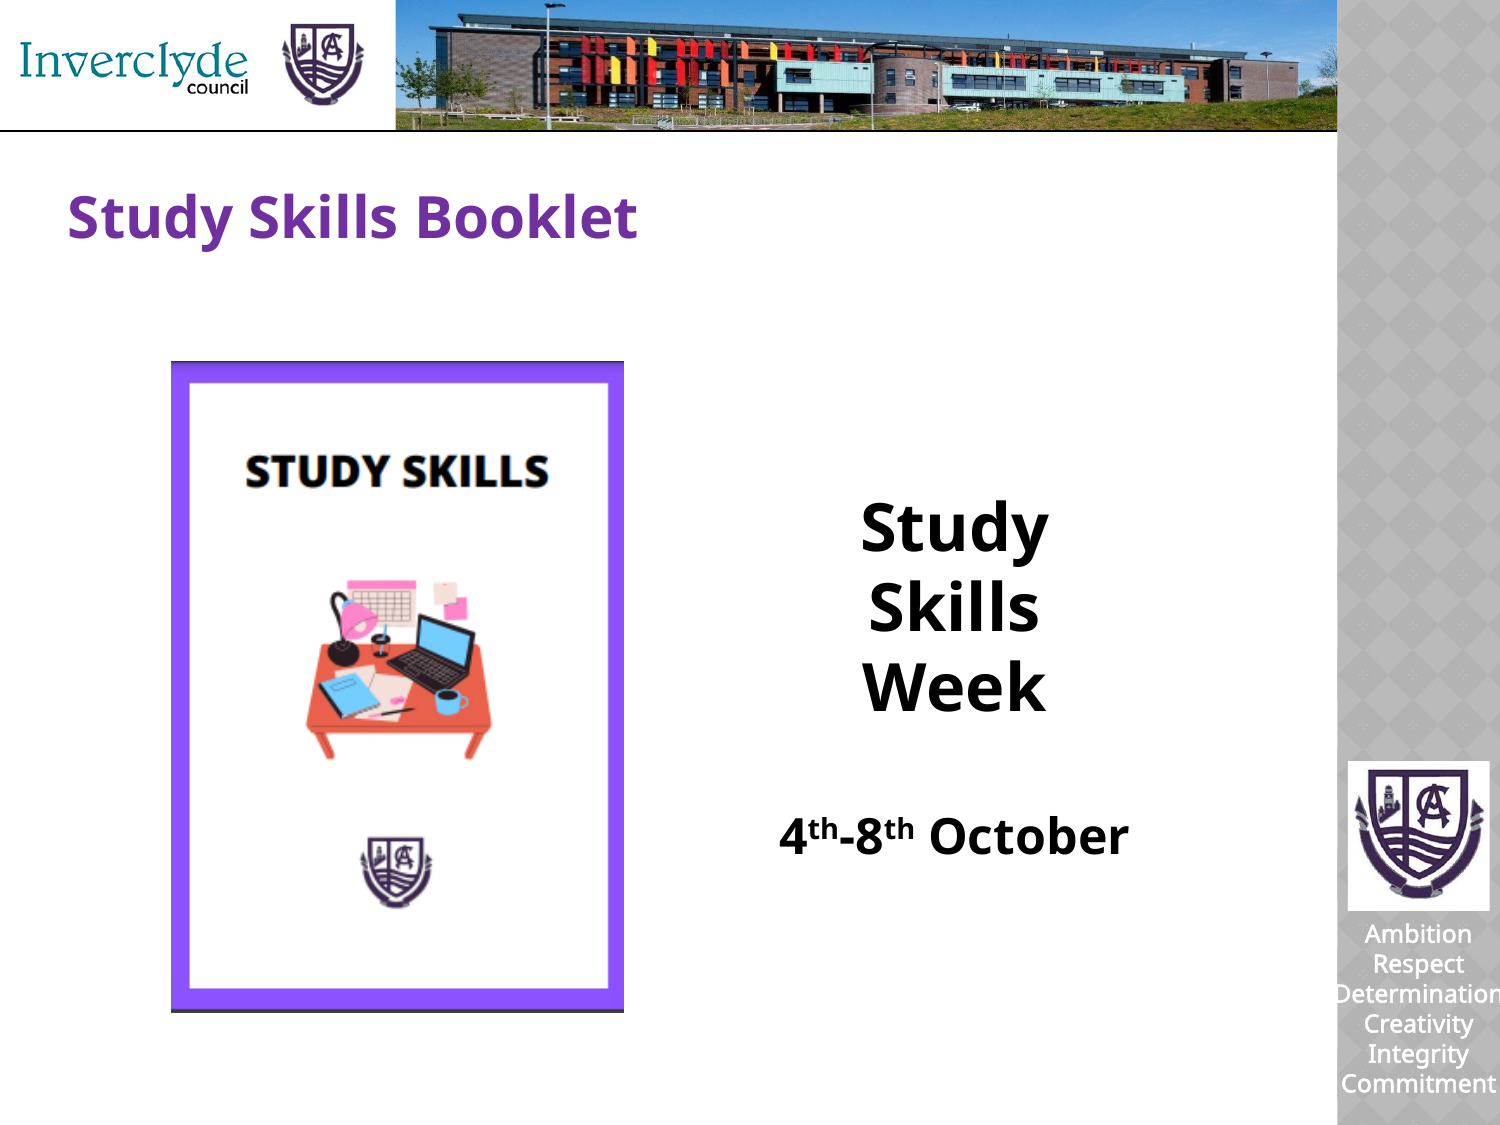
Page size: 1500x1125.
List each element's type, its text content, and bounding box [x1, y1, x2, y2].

picture [1347, 761, 1490, 911]
picture [1, 19, 266, 114]
text_box Study Skills Week 4th-8th October [759, 477, 1150, 873]
picture [170, 361, 624, 1013]
picture [395, 0, 1338, 131]
picture [277, 18, 372, 113]
list Study Skills Booklet [53, 172, 1270, 1049]
